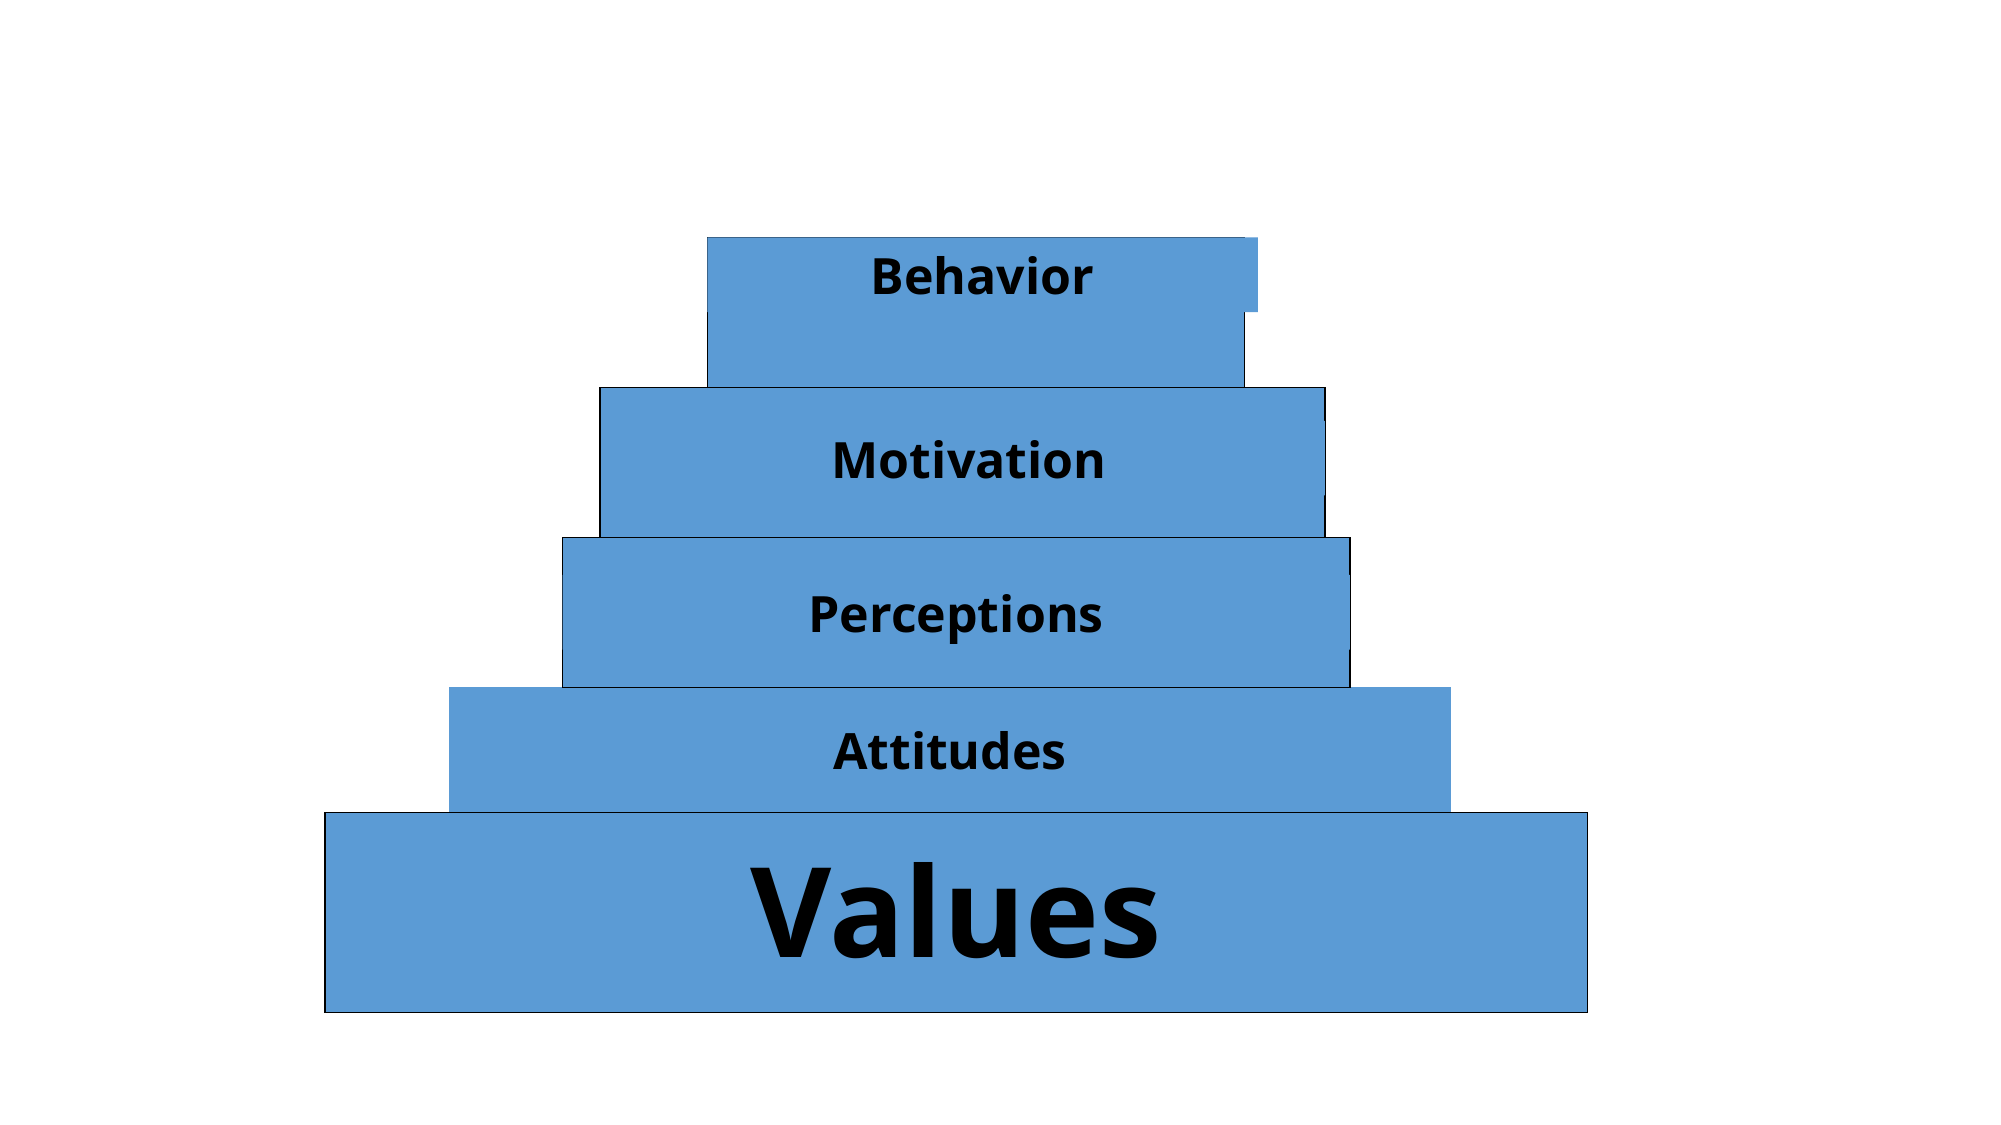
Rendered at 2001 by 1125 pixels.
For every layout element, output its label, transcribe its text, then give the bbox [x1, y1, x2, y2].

text_box Values [337, 824, 1575, 990]
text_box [599, 237, 1325, 538]
text_box Perceptions [562, 574, 1350, 650]
text_box [562, 650, 1350, 688]
text_box [450, 687, 1450, 812]
text_box [324, 812, 1588, 1013]
text_box Attitudes [612, 712, 1288, 788]
text_box [562, 537, 1350, 574]
